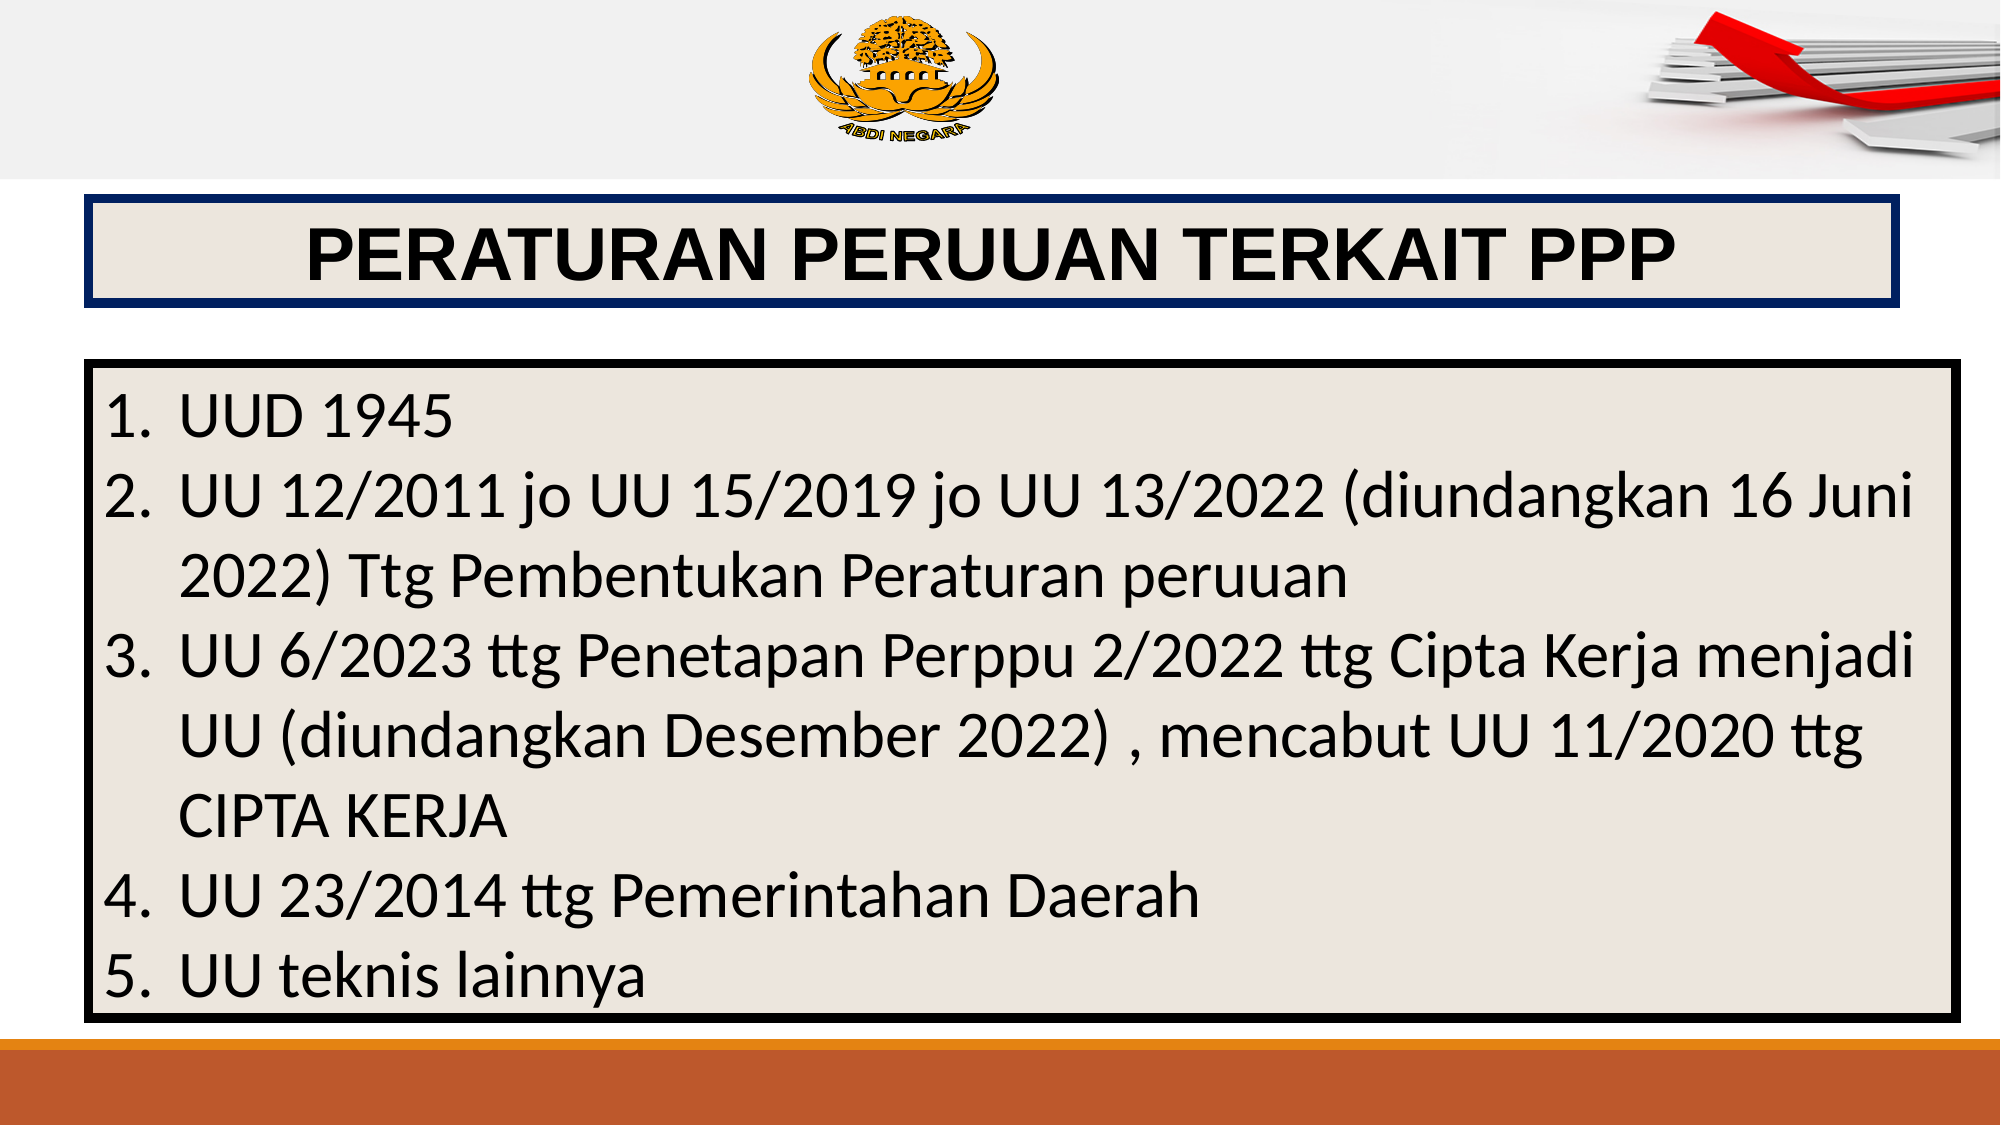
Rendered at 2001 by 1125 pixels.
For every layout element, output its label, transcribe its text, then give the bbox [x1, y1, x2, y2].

picture [0, 0, 2001, 1125]
text_box UUD 1945 UU 12/2011 jo UU 15/2019 jo UU 13/2022 (diundangkan 16 Juni 2022) Ttg Pembentukan Peraturan peruuan UU 6/2023 ttg Penetapan Perppu 2/2022 ttg Cipta Kerja menjadi UU (diundangkan Desember 2022) , mencabut UU 11/2020 ttg CIPTA KERJA UU 23/2014 ttg Pemerintahan Daerah UU teknis lainnya [88, 363, 1956, 1018]
text_box PERATURAN PERUUAN TERKAIT PPP [88, 198, 1896, 303]
